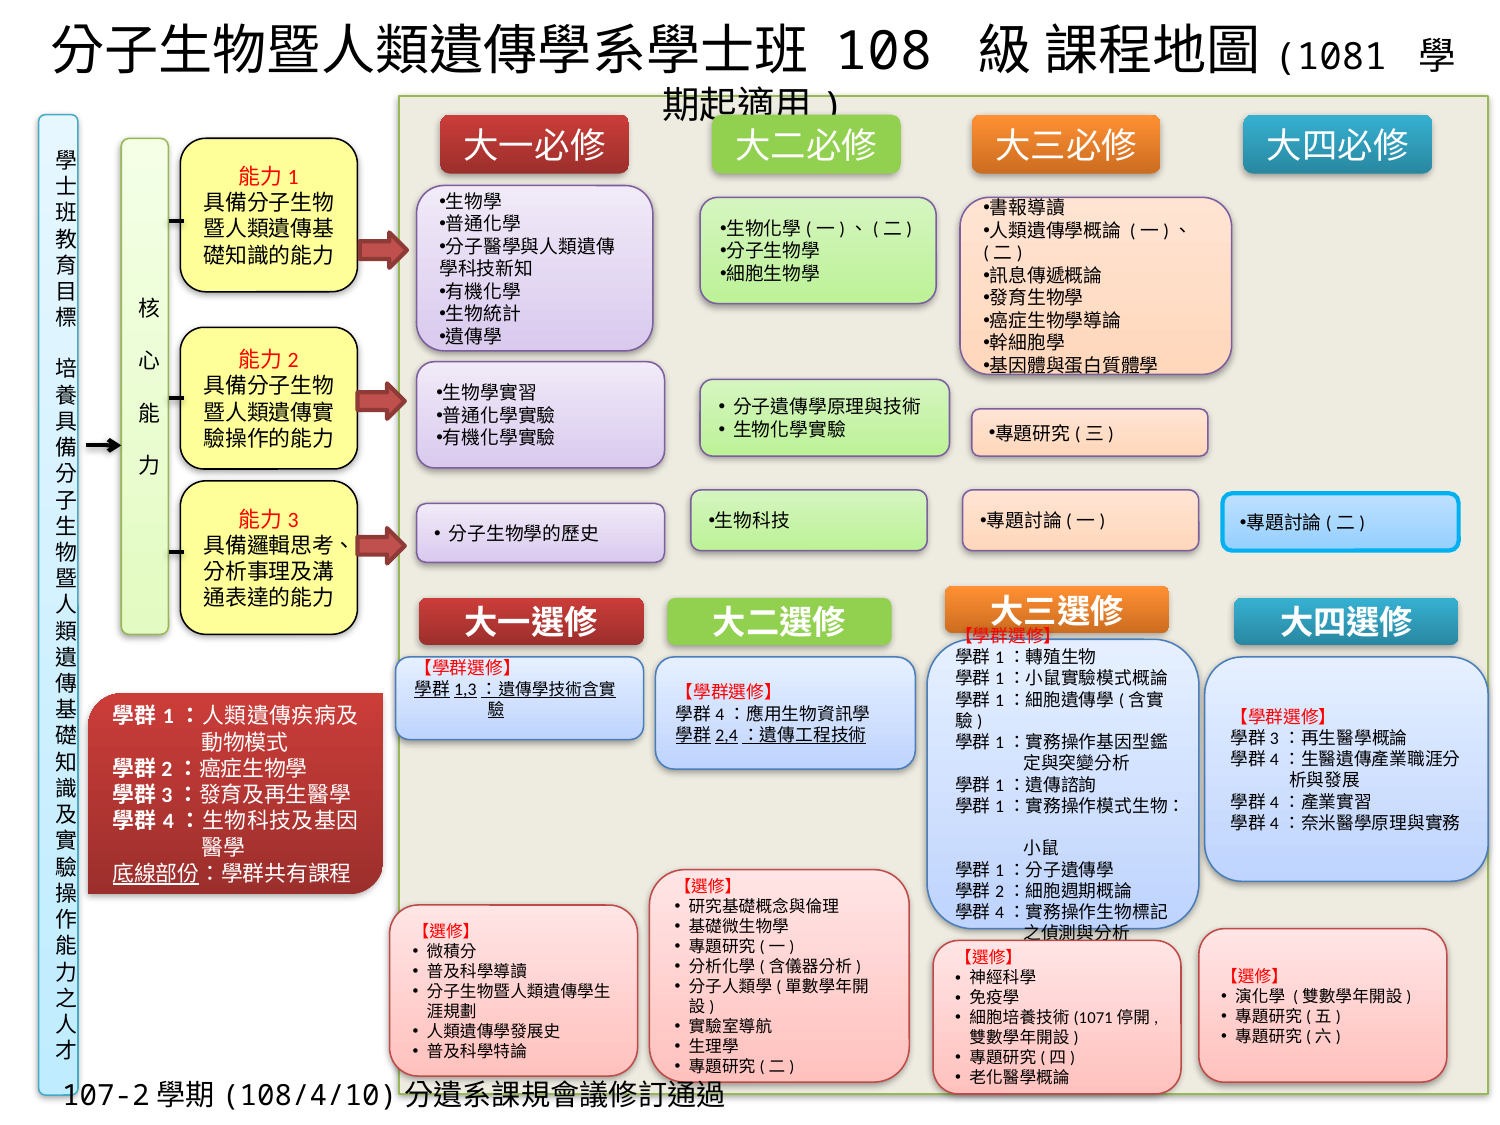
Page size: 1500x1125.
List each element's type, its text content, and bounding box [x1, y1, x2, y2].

text_box 生物化學(一)、(二) 分子生物學 細胞生物學 [699, 196, 938, 305]
text_box [355, 526, 407, 566]
text_box 分子遺傳學原理與技術 生物化學實驗 [699, 378, 951, 457]
text_box 大三選修 [944, 586, 1170, 634]
text_box 【選修】 神經科學 免疫學 細胞培養技術(1071停開,雙數學年開設) 專題研究(四) 老化醫學概論 [932, 939, 1182, 1095]
text_box 分子生物暨人類遺傳學系學士班 108 級 課程地圖(1081 學期起適用) [17, 8, 1489, 133]
text_box 生物學 普通化學 分子醫學與人類遺傳學科技新知 有機化學 生物統計 遺傳學 [415, 184, 654, 352]
text_box 分子生物學的歷史 [415, 502, 666, 564]
text_box 能力3 具備邏輯思考、分析事理及溝通表達的能力 [179, 480, 359, 636]
text_box 大一必修 [440, 133, 630, 174]
text_box 專題討論(一) [961, 489, 1200, 552]
text_box 【學群選修】 學群1,3：遺傳學技術含實驗 [394, 656, 645, 741]
text_box 大三必修 [971, 114, 1161, 174]
text_box 專題研究(三) [970, 408, 1209, 457]
text_box 107-2學期(108/4/10)分遺系課規會議修訂通過 [47, 1068, 741, 1119]
text_box [357, 230, 410, 270]
text_box [398, 133, 1489, 1095]
text_box 學群1：人類遺傳疾病及動物模式 學群2：癌症生物學 學群3：發育及再生醫學 學群4：生物科技及基因醫學 底線部份：學群共有課程 [88, 693, 384, 895]
text_box 能力1 具備分子生物暨人類遺傳基礎知識的能力 [179, 137, 359, 293]
text_box 大四必修 [1243, 114, 1433, 174]
text_box [355, 381, 407, 421]
text_box 能力2 具備分子生物暨人類遺傳實驗操作的能力 [179, 326, 359, 470]
text_box 大二選修 [667, 597, 892, 646]
text_box 【學群選修】 學群4：應用生物資訊學 學群2,4：遺傳工程技術 [654, 656, 917, 770]
text_box 【學群選修】 學群3：再生醫學概論 學群4：生醫遺傳產業職涯分 析與發展 學群4：產業實習 學群4：奈米醫學原理與實務 [1204, 656, 1489, 883]
text_box 核 心 能 力 [120, 137, 170, 636]
text_box 【學群選修】 學群1：轉殖生物 學群1：小鼠實驗模式概論 學群1：細胞遺傳學(含實驗) 學群1：實務操作基因型鑑 定與突變分析 學群1：遺傳諮詢 學群1：實務操作模式生物： 小鼠 學群1：分子遺傳學 學群2：細胞週期概論 學群4：實務操作生物標記 之偵測與分析 [926, 638, 1200, 930]
text_box 【選修】 演化學 (雙數學年開設) 專題研究(五) 專題研究(六) [1198, 927, 1448, 1083]
text_box 【選修】 研究基礎概念與倫理 基礎微生物學 專題研究(一) 分析化學(含儀器分析) 分子人類學(單數學年開設) 實驗室導航 生理學 專題研究(二) [648, 868, 911, 1083]
text_box 【選修】 微積分 普及科學導讀 分子生物暨人類遺傳學生涯規劃 人類遺傳學發展史 普及科學特論 [388, 904, 639, 1068]
text_box 學士班 教育目標 培養具備分子生物暨人類遺傳基礎知識及實驗操作能力之人才 [37, 133, 79, 1096]
text_box 大一選修 [419, 597, 644, 646]
text_box 書報導讀 人類遺傳學概論 (一)、(二) 訊息傳遞概論 發育生物學 癌症生物學導論 幹細胞學 基因體與蛋白質體學 [959, 196, 1233, 376]
text_box 大二必修 [711, 114, 901, 174]
text_box 生物學實習 普通化學實驗 有機化學實驗 [415, 360, 666, 469]
text_box 專題討論(二) [1220, 491, 1461, 553]
text_box 生物科技 [690, 489, 928, 552]
text_box 大四選修 [1234, 597, 1459, 646]
